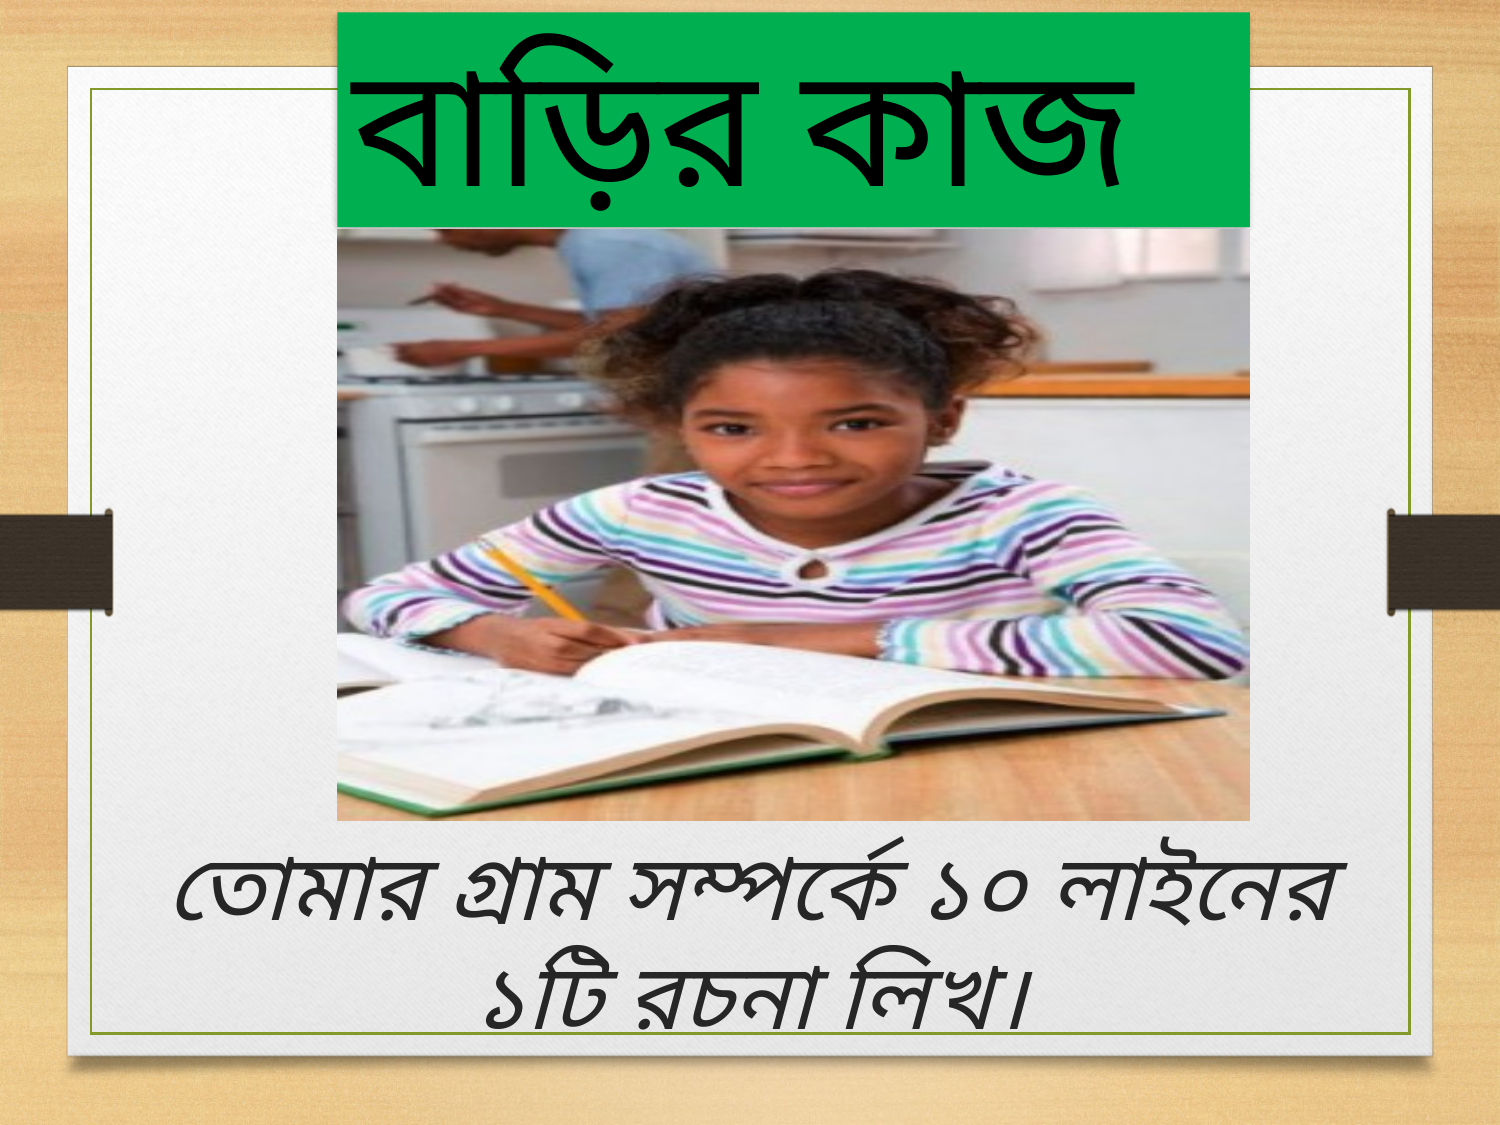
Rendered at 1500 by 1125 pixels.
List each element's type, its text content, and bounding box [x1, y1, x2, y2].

text_box বাড়ির কাজ [337, 12, 1250, 228]
picture [0, 0, 1500, 1125]
text_box তোমার গ্রাম সম্পর্কে ১০ লাইনের ১টি রচনা লিখ। [99, 821, 1400, 1125]
